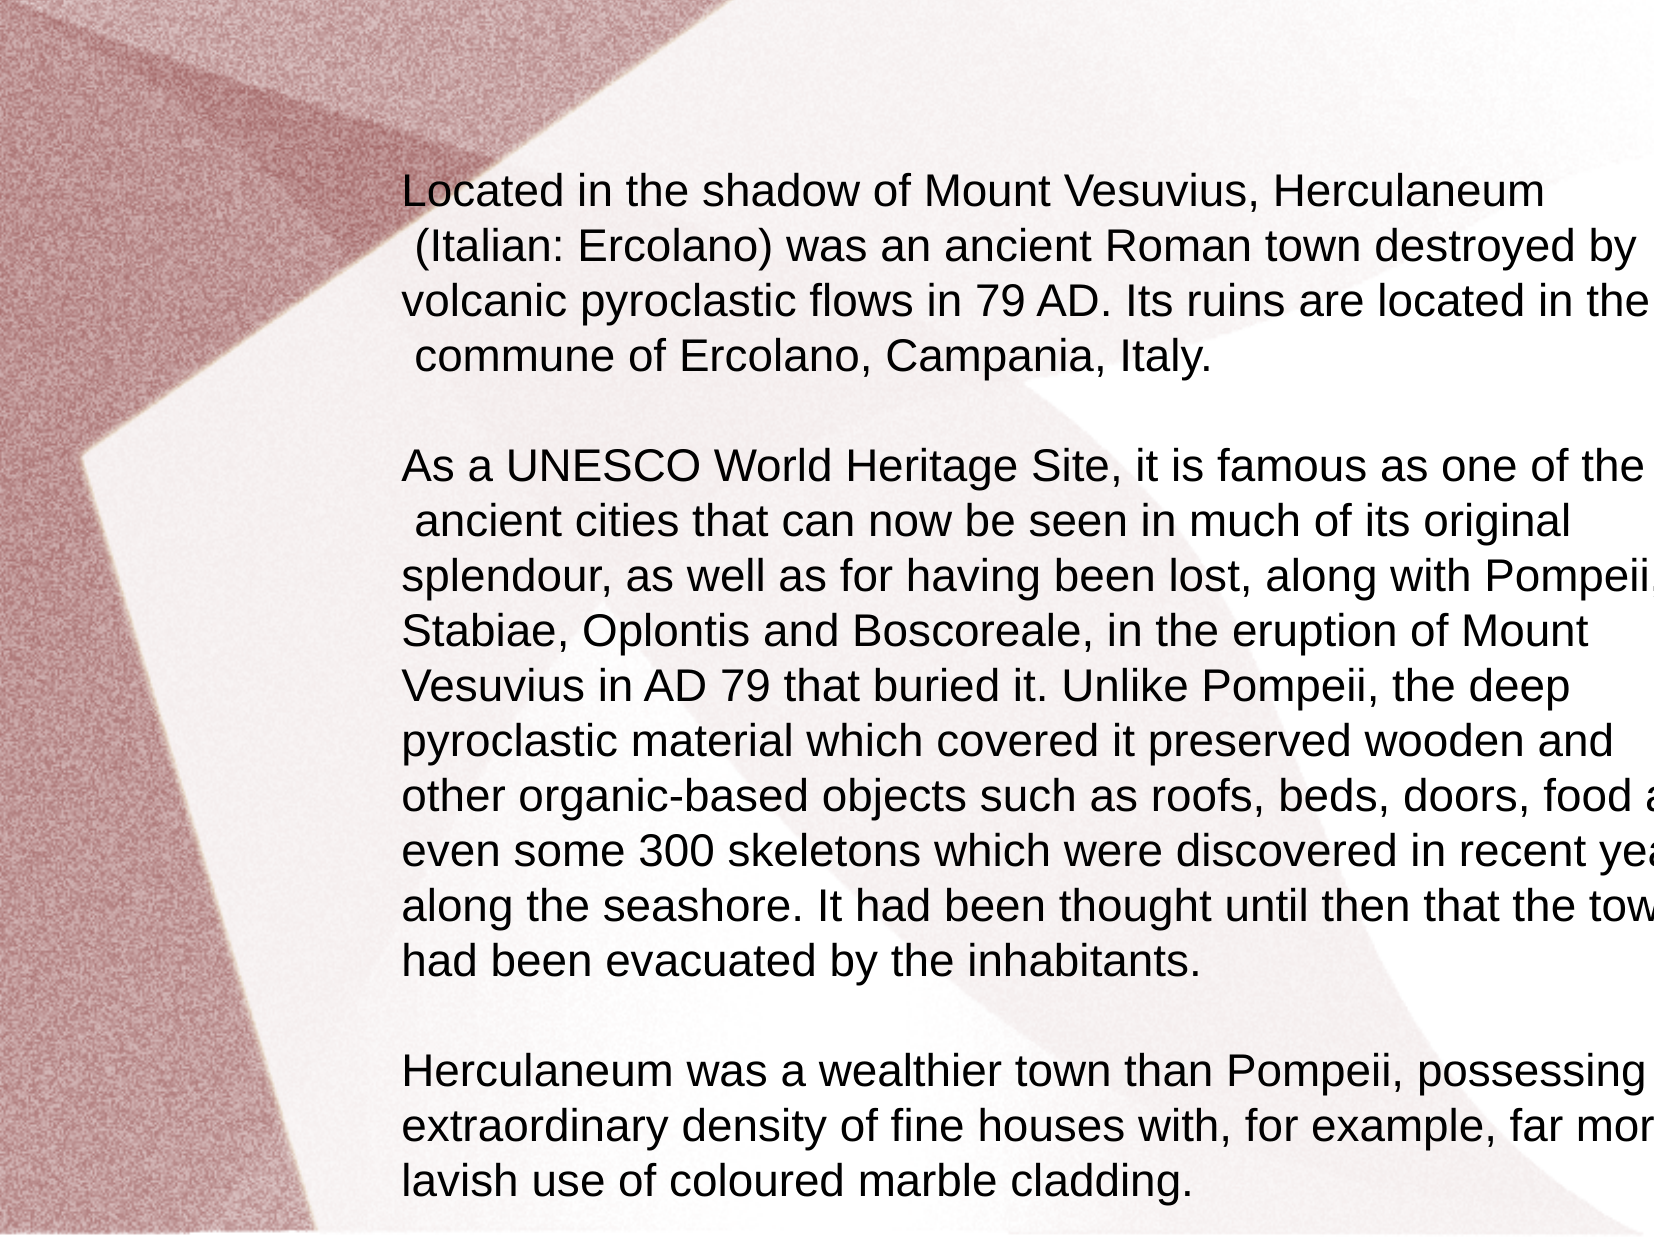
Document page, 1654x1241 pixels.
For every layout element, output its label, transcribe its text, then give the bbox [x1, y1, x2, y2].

picture [0, 0, 1654, 1241]
text_box Located in the shadow of Mount Vesuvius, Herculaneum (Italian: Ercolano) was an ancient Roman town destroyed by volcanic pyroclastic flows in 79 AD. Its ruins are located in the commune of Ercolano, Campania, Italy. As a UNESCO World Heritage Site, it is famous as one of the few ancient cities that can now be seen in much of its original splendour, as well as for having been lost, along with Pompeii, Stabiae, Oplontis and Boscoreale, in the eruption of Mount Vesuvius in AD 79 that buried it. Unlike Pompeii, the deep pyroclastic material which covered it preserved wooden and other organic-based objects such as roofs, beds, doors, food and even some 300 skeletons which were discovered in recent years along the seashore. It had been thought until then that the town had been evacuated by the inhabitants. Herculaneum was a wealthier town than Pompeii, possessing an extraordinary density of fine houses with, for example, far more lavish use of coloured marble cladding. [401, 160, 1611, 1182]
